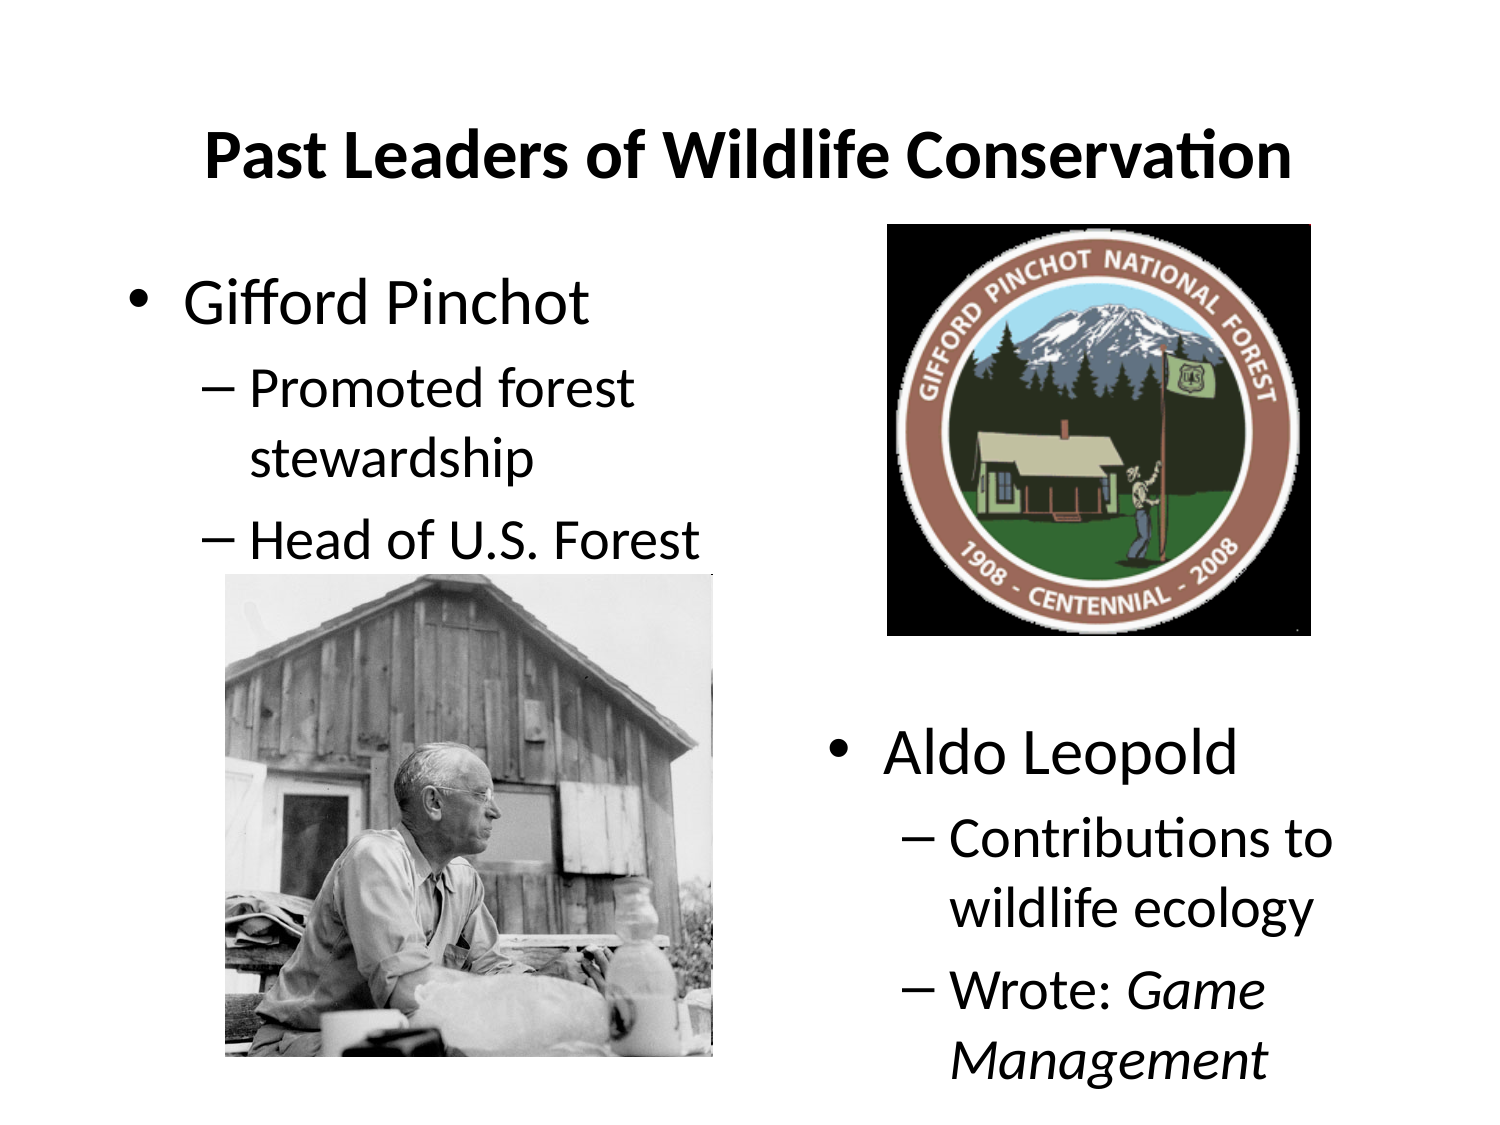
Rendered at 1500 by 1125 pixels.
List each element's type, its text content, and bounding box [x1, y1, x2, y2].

picture [887, 224, 1312, 637]
list Aldo Leopold Contributions to wildlife ecology Wrote: Game Management [812, 699, 1438, 1075]
list Gifford Pinchot Promoted forest stewardship Head of U.S. Forest Service [112, 249, 882, 588]
title Past Leaders of Wildlife Conservation [0, 99, 1500, 200]
picture [224, 574, 713, 1057]
